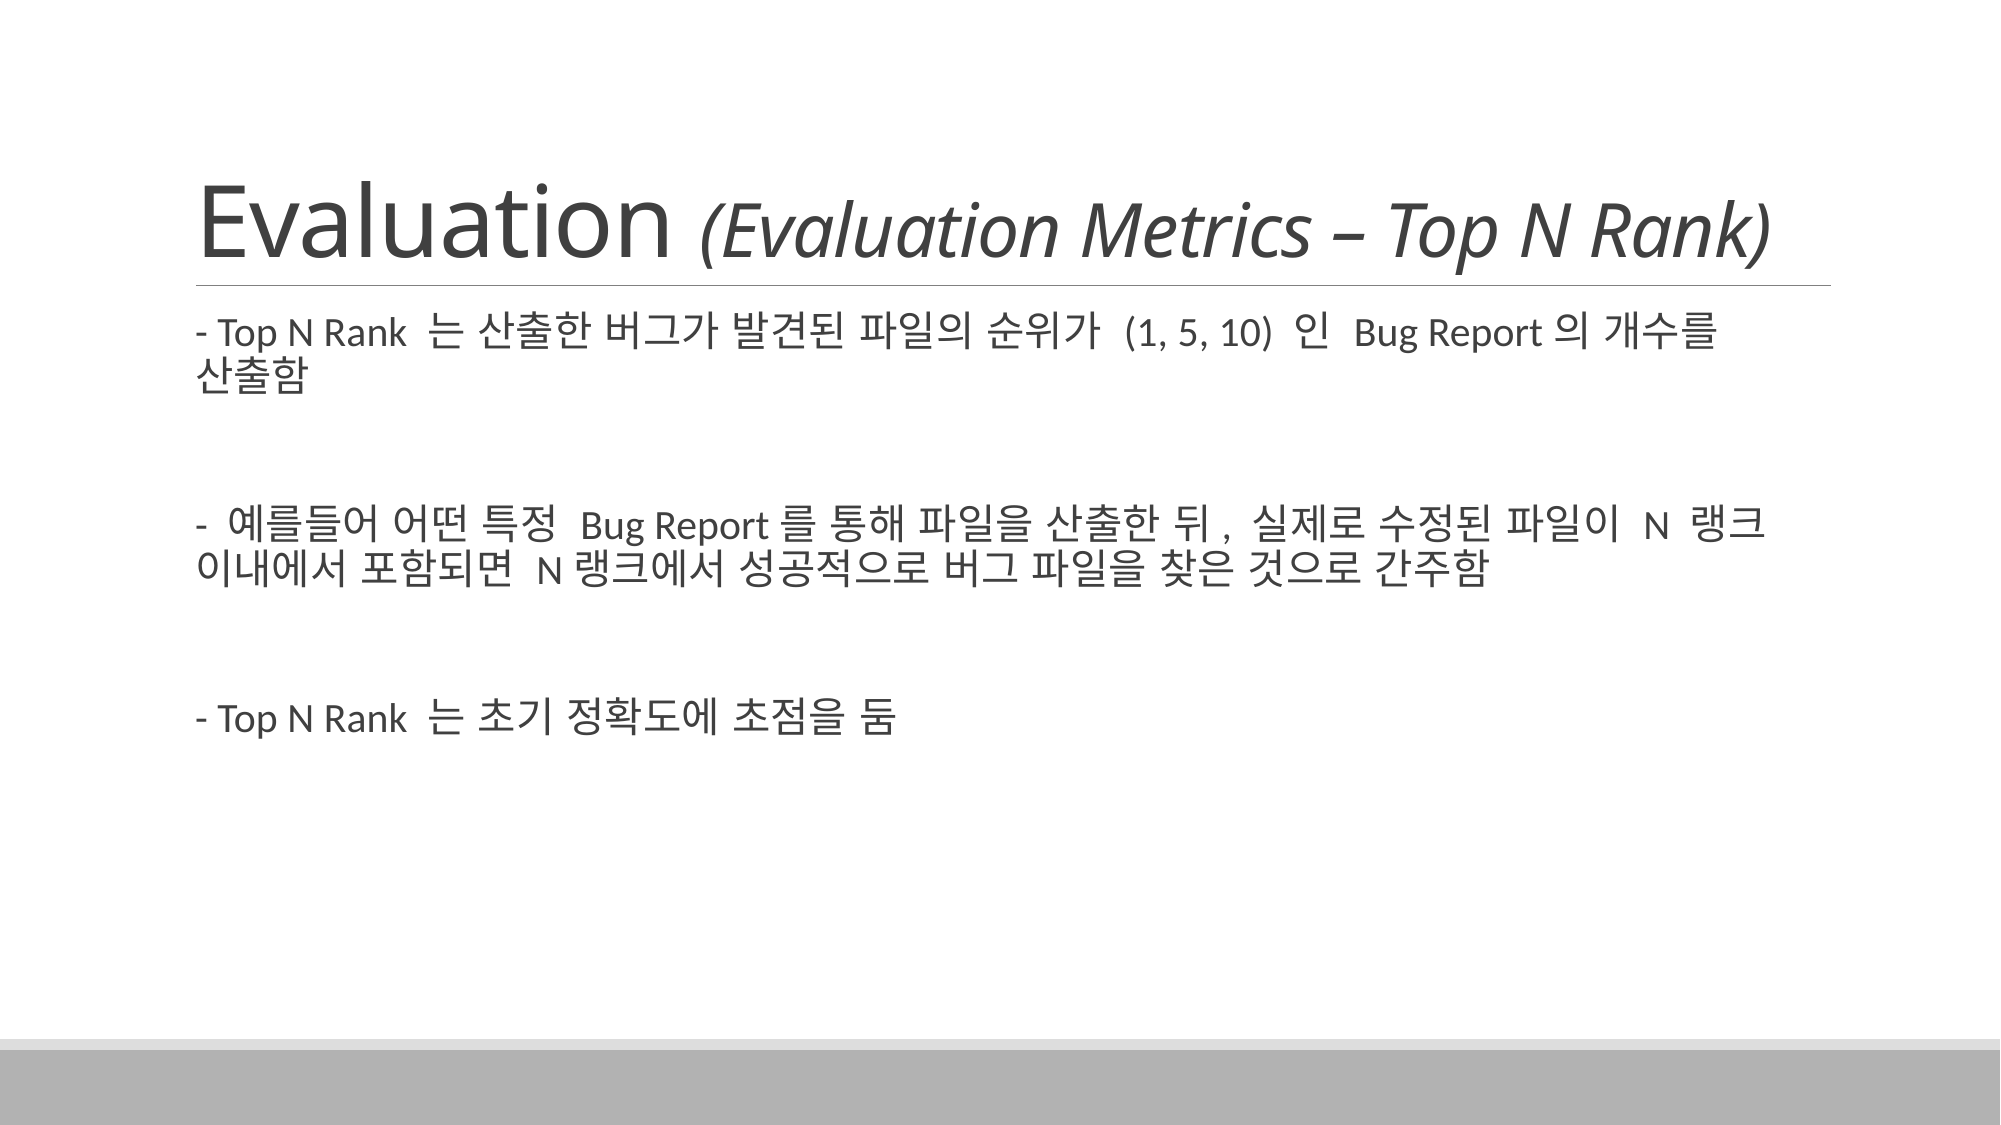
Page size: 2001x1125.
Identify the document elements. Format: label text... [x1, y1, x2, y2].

title Evaluation (Evaluation Metrics – Top N Rank) [180, 47, 1830, 285]
list - Top N Rank 는 산출한 버그가 발견된 파일의 순위가 (1, 5, 10) 인 Bug Report의 개수를 산출함 - 예를들어 어떤 특정 Bug Report를 통해 파일을 산출한 뒤, 실제로 수정된 파일이 N 랭크 이내에서 포함되면 N랭크에서 성공적으로 버그 파일을 찾은 것으로 간주함 - Top N Rank 는 초기 정확도에 초점을 둠 [180, 302, 1830, 963]
